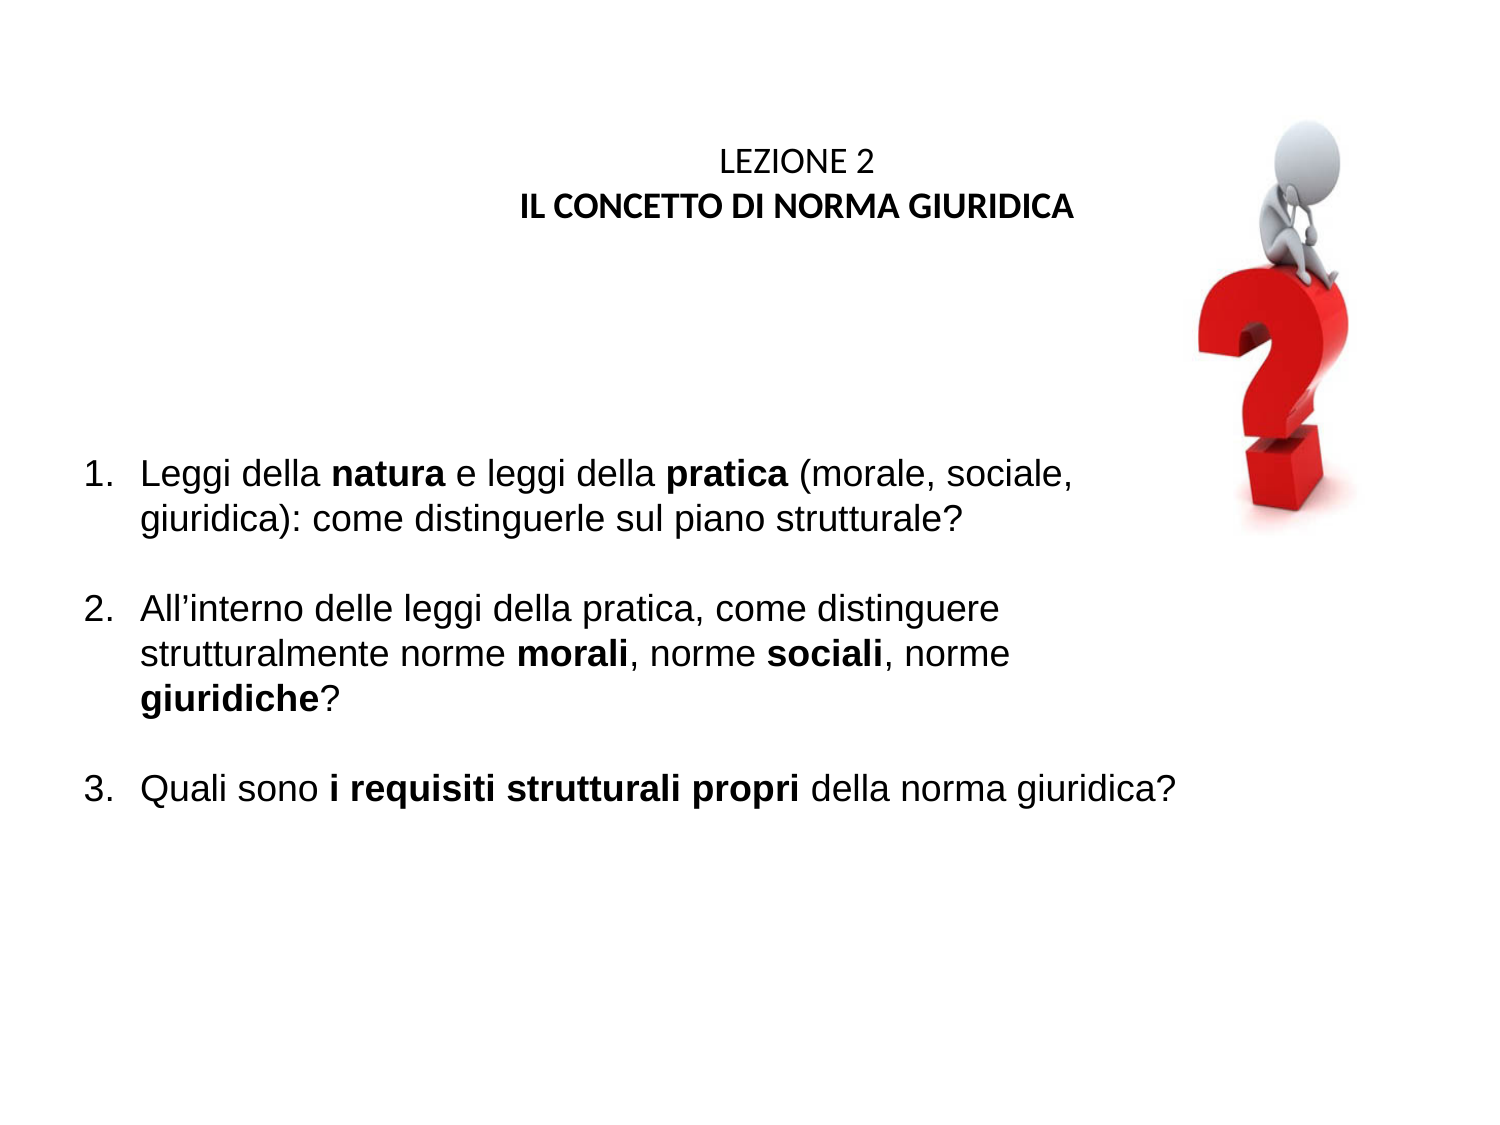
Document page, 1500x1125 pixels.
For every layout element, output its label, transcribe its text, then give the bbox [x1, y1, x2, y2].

text_box Leggi della natura e leggi della pratica (morale, sociale, giuridica): come distinguerle sul piano strutturale? All’interno delle leggi della pratica, come distinguere strutturalmente norme morali, norme sociali, norme giuridiche? Quali sono i requisiti strutturali propri della norma giuridica? [68, 441, 1208, 817]
picture [1118, 95, 1475, 538]
text_box LEZIONE 2 IL CONCETTO DI NORMA GIURIDICA [504, 128, 1090, 234]
